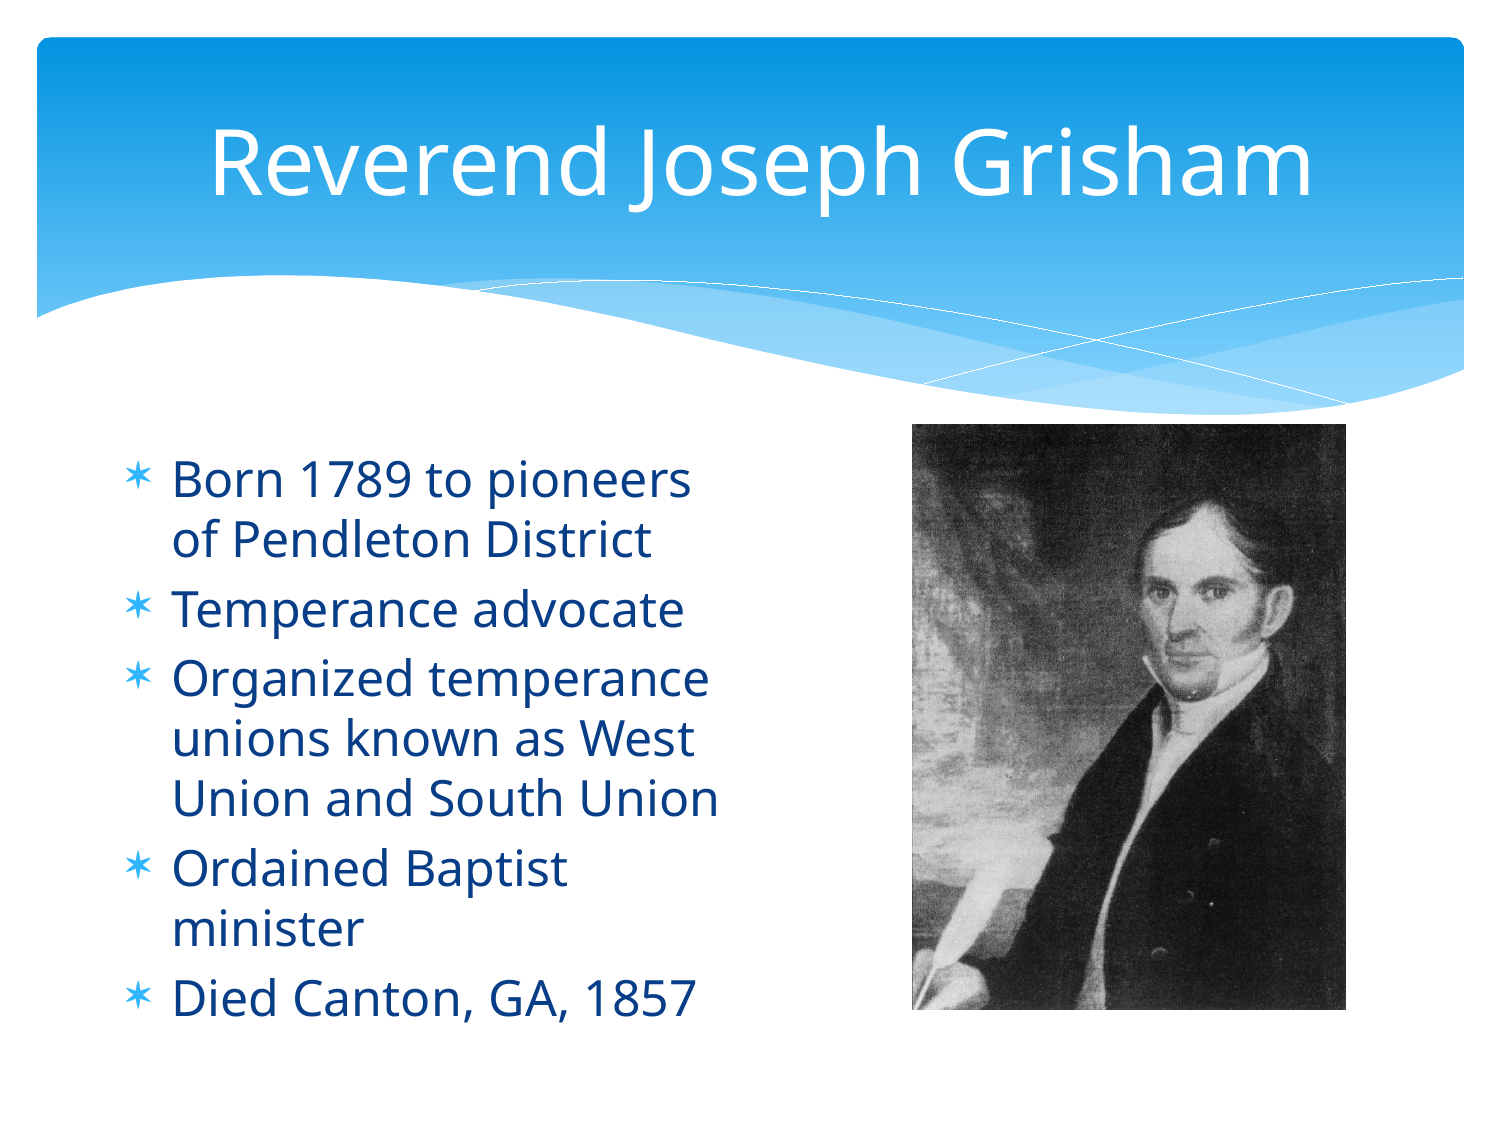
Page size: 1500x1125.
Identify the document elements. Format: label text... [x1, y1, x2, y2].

title Reverend Joseph Grisham [75, 55, 1425, 261]
list Born 1789 to pioneers of Pendleton District Temperance advocate Organized temperance unions known as West Union and South Union Ordained Baptist minister Died Canton, GA, 1857 [111, 439, 738, 1005]
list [912, 424, 1346, 1010]
